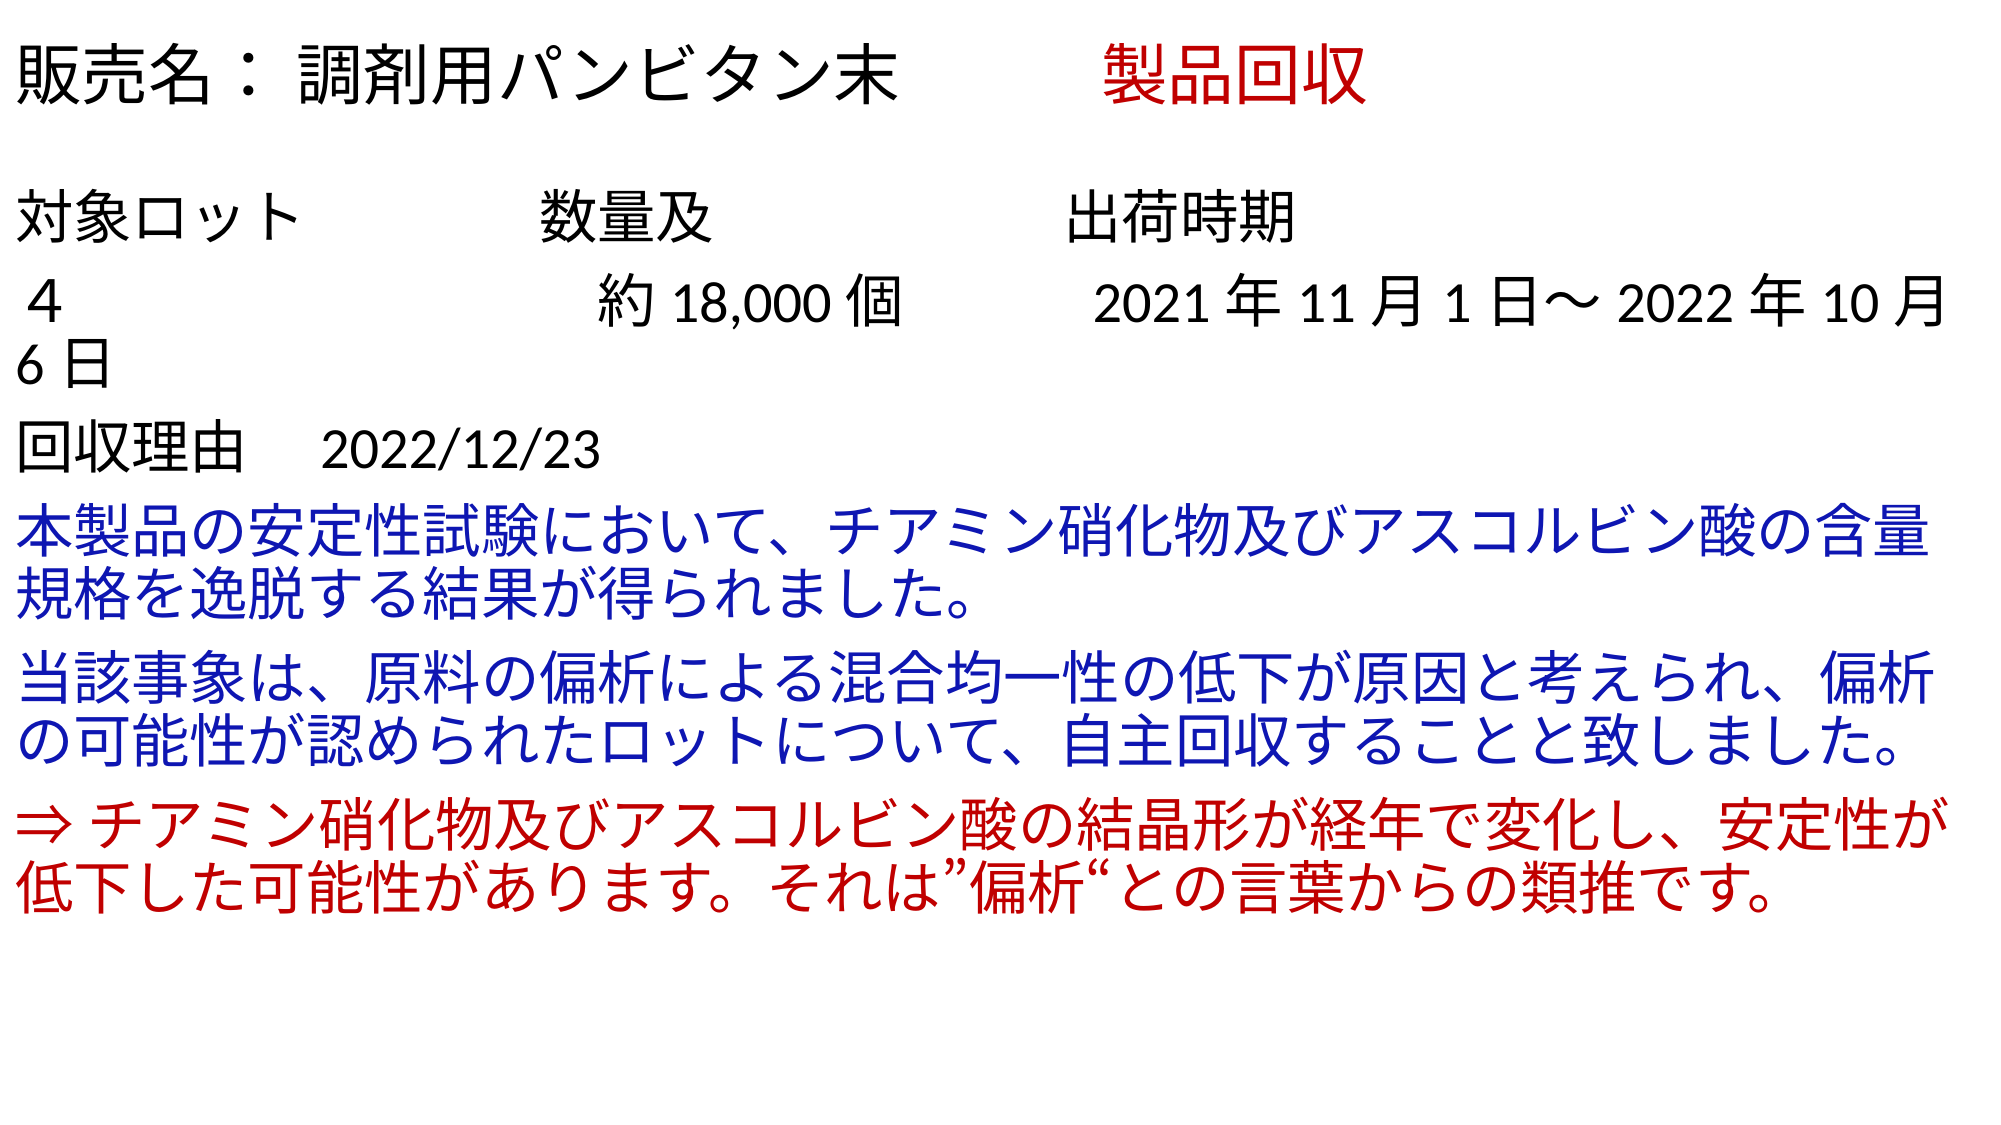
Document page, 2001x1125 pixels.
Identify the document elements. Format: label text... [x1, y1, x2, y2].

list 対象ロット 数量及 出荷時期 ４ 約18,000個 2021年11月1日～2022年10月6日 回収理由 2022/12/23 本製品の安定性試験において、チアミン硝化物及びアスコルビン酸の含量規格を逸脱する結果が得られました。 当該事象は、原料の偏析による混合均一性の低下が原因と考えられ、偏析の可能性が認められたロットについて、自主回収することと致しました。 ⇒チアミン硝化物及びアスコルビン酸の結晶形が経年で変化し、安定性が低下した可能性があります。それは”偏析“との言葉からの類推です。 [0, 180, 2000, 1125]
title 販売名： 調剤用パンビタン末 製品回収 [0, 0, 2000, 157]
